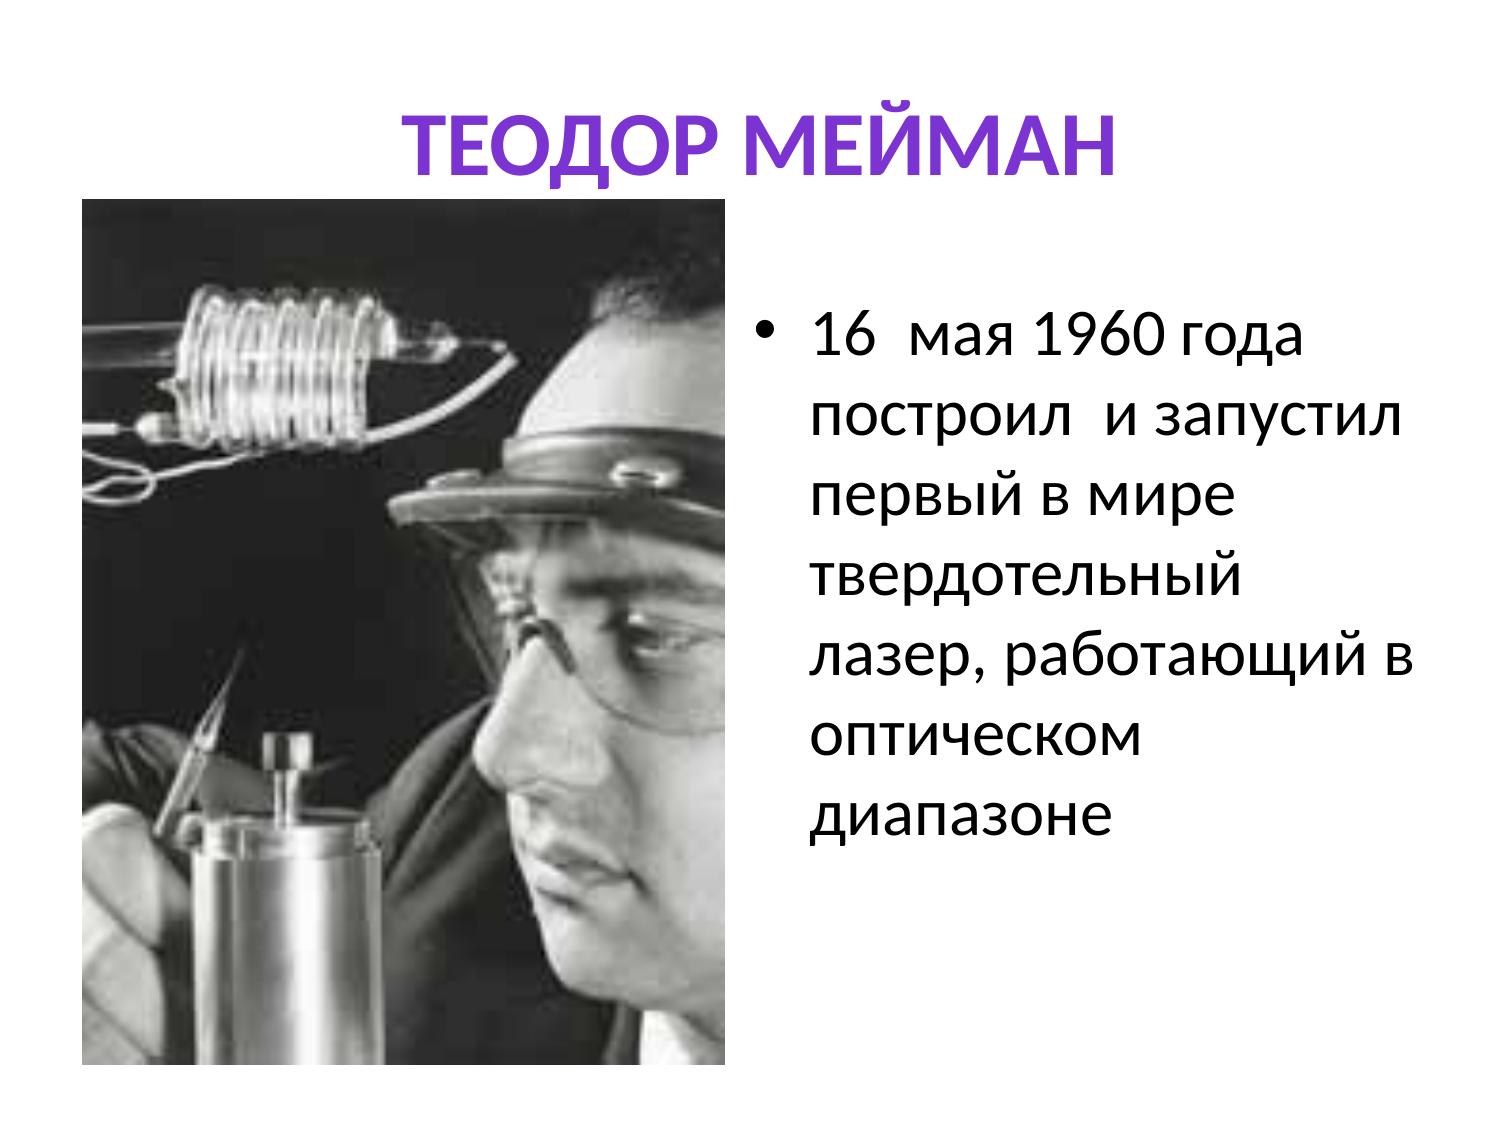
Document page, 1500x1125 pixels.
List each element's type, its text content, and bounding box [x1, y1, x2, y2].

list 16 мая 1960 года построил и запустил первый в мире твердотельный лазер, работающий в оптическом диапазоне [738, 281, 1454, 879]
picture [81, 198, 725, 1065]
title Теодор Мейман [75, 45, 1425, 233]
